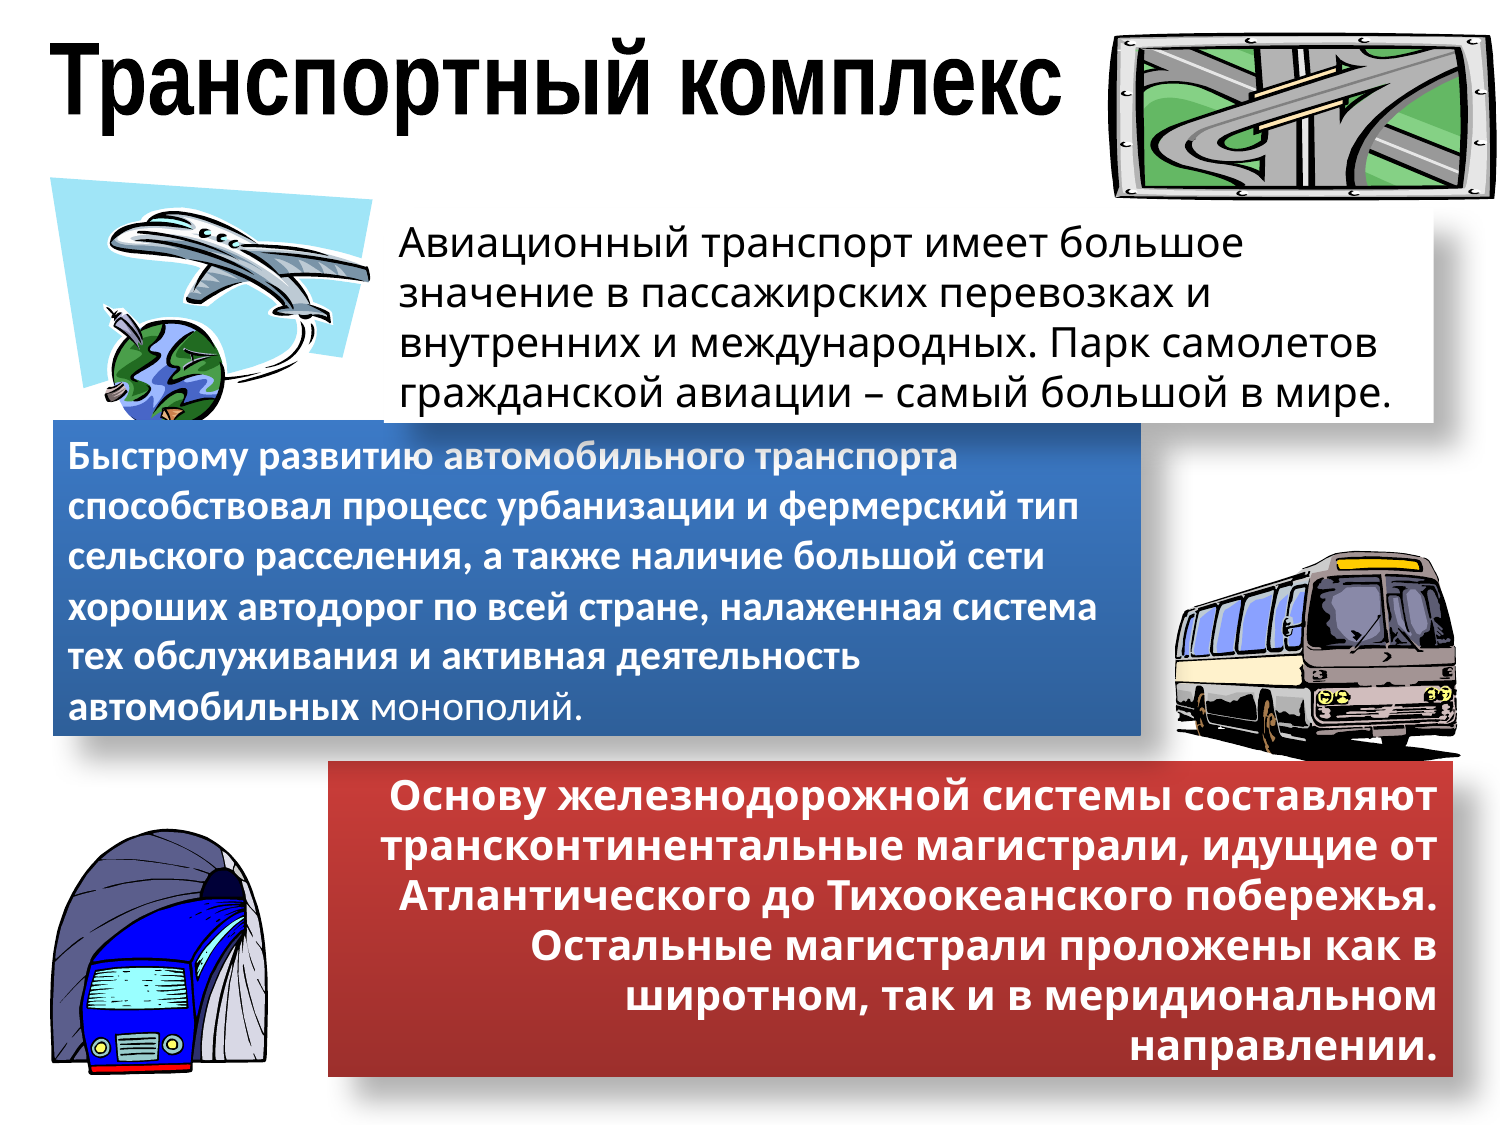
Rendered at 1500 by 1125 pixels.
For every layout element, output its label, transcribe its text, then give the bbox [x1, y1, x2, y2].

picture [49, 174, 376, 433]
picture [1104, 30, 1500, 203]
picture [1174, 549, 1463, 769]
picture [49, 824, 269, 1076]
text_box Быстрому развитию автомобильного транспорта способствовал процесс урбанизации и фермерский тип сельского расселения, а также наличие большой сети хороших автодорог по всей стране, налаженная система тех обслуживания и активная деятельность автомобильных монополий. [52, 420, 1141, 736]
text_box Авиационный транспорт имеет большое значение в пассажирских перевозках и внутренних и международных. Парк самолетов гражданской авиации – самый большой в мире. [382, 206, 1436, 425]
text_box Основу железнодорожной системы составляют трансконтинентальные магистрали, идущие от Атлантического до Тихоокеанского побережья. Остальные магистрали проложены как в широтном, так и в меридиональном направлении. [327, 776, 1454, 1077]
